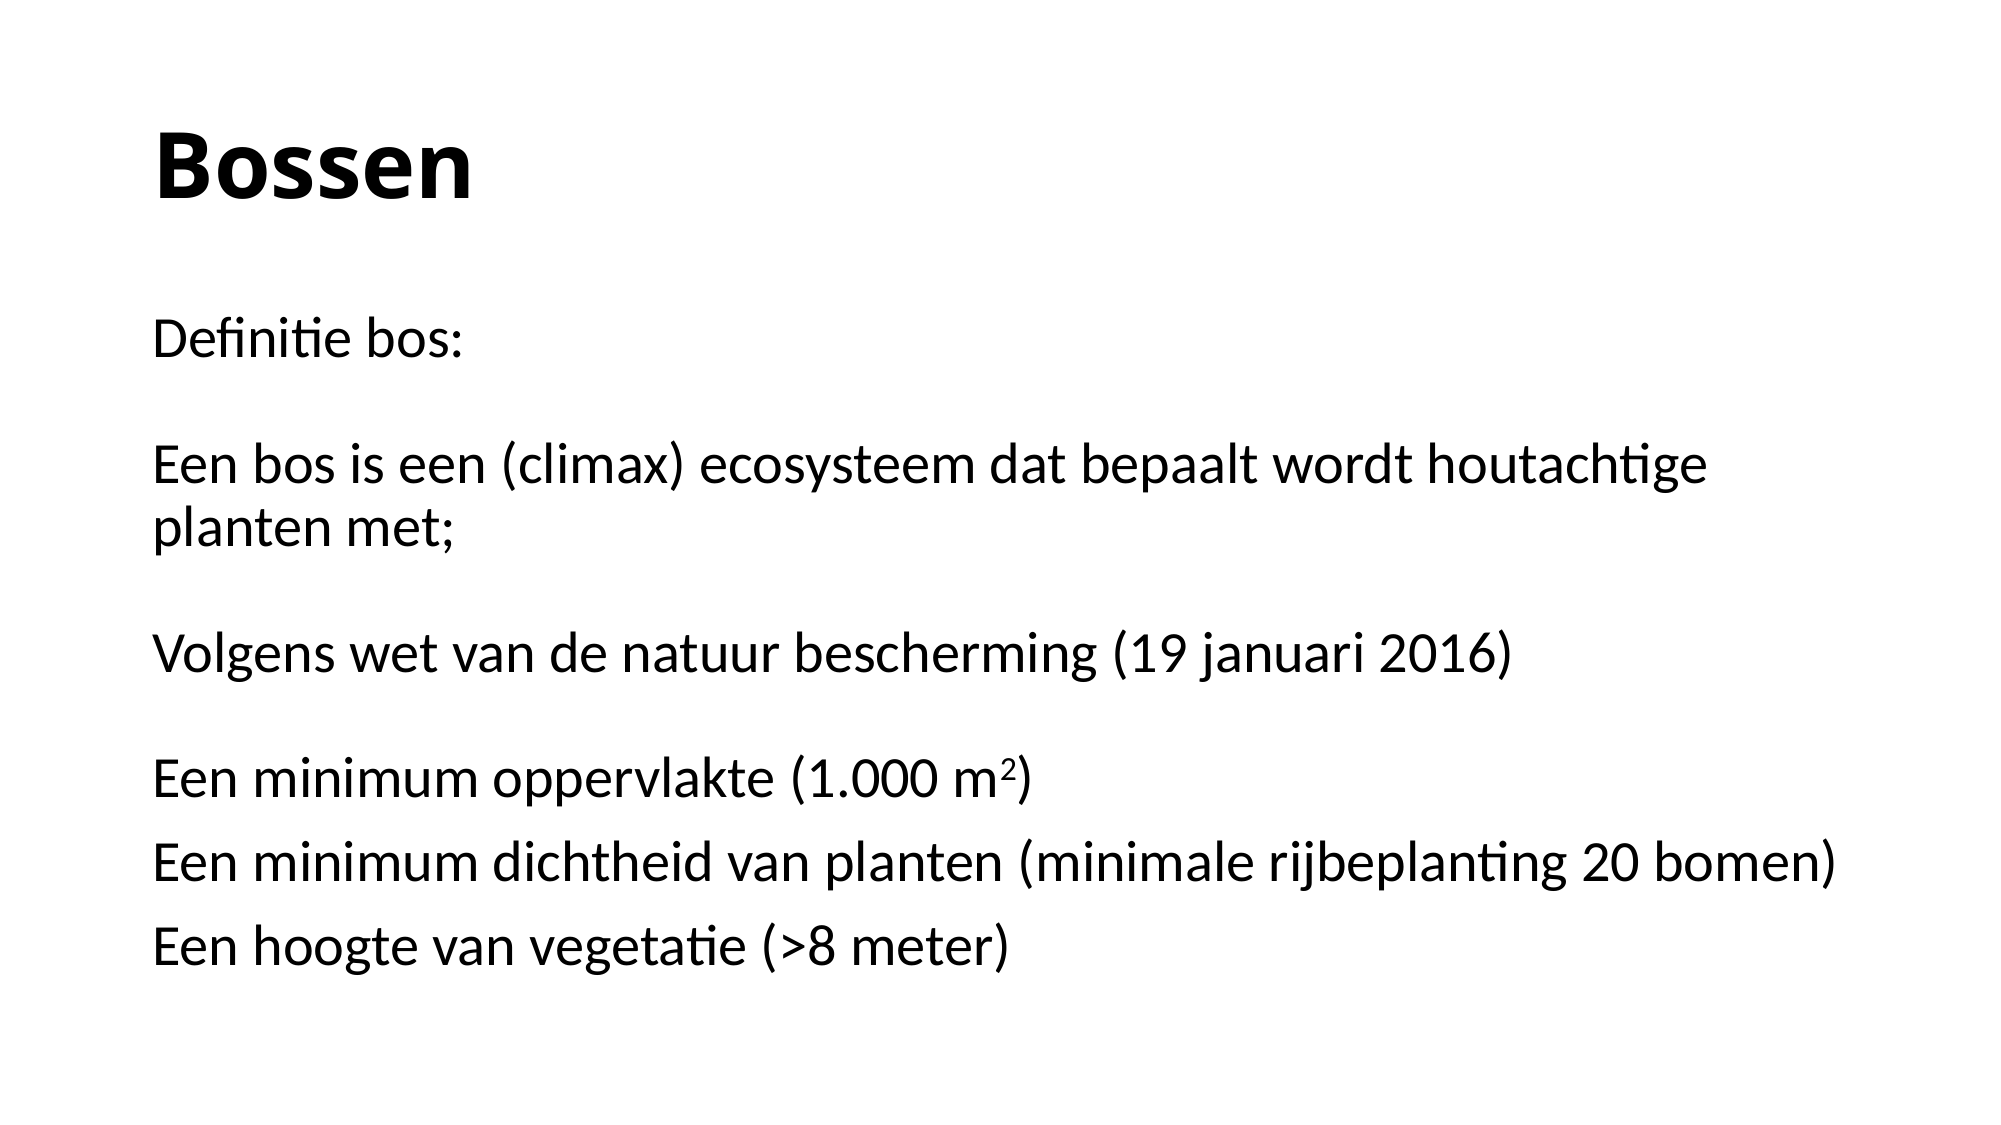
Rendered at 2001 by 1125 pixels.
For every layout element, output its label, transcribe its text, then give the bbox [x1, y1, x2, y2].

title Bossen [137, 59, 1863, 278]
list Definitie bos: Een bos is een (climax) ecosysteem dat bepaalt wordt houtachtige planten met; Volgens wet van de natuur bescherming (19 januari 2016) Een minimum oppervlakte (1.000 m2) Een minimum dichtheid van planten (minimale rijbeplanting 20 bomen) Een hoogte van vegetatie (>8 meter) [137, 299, 1863, 1014]
